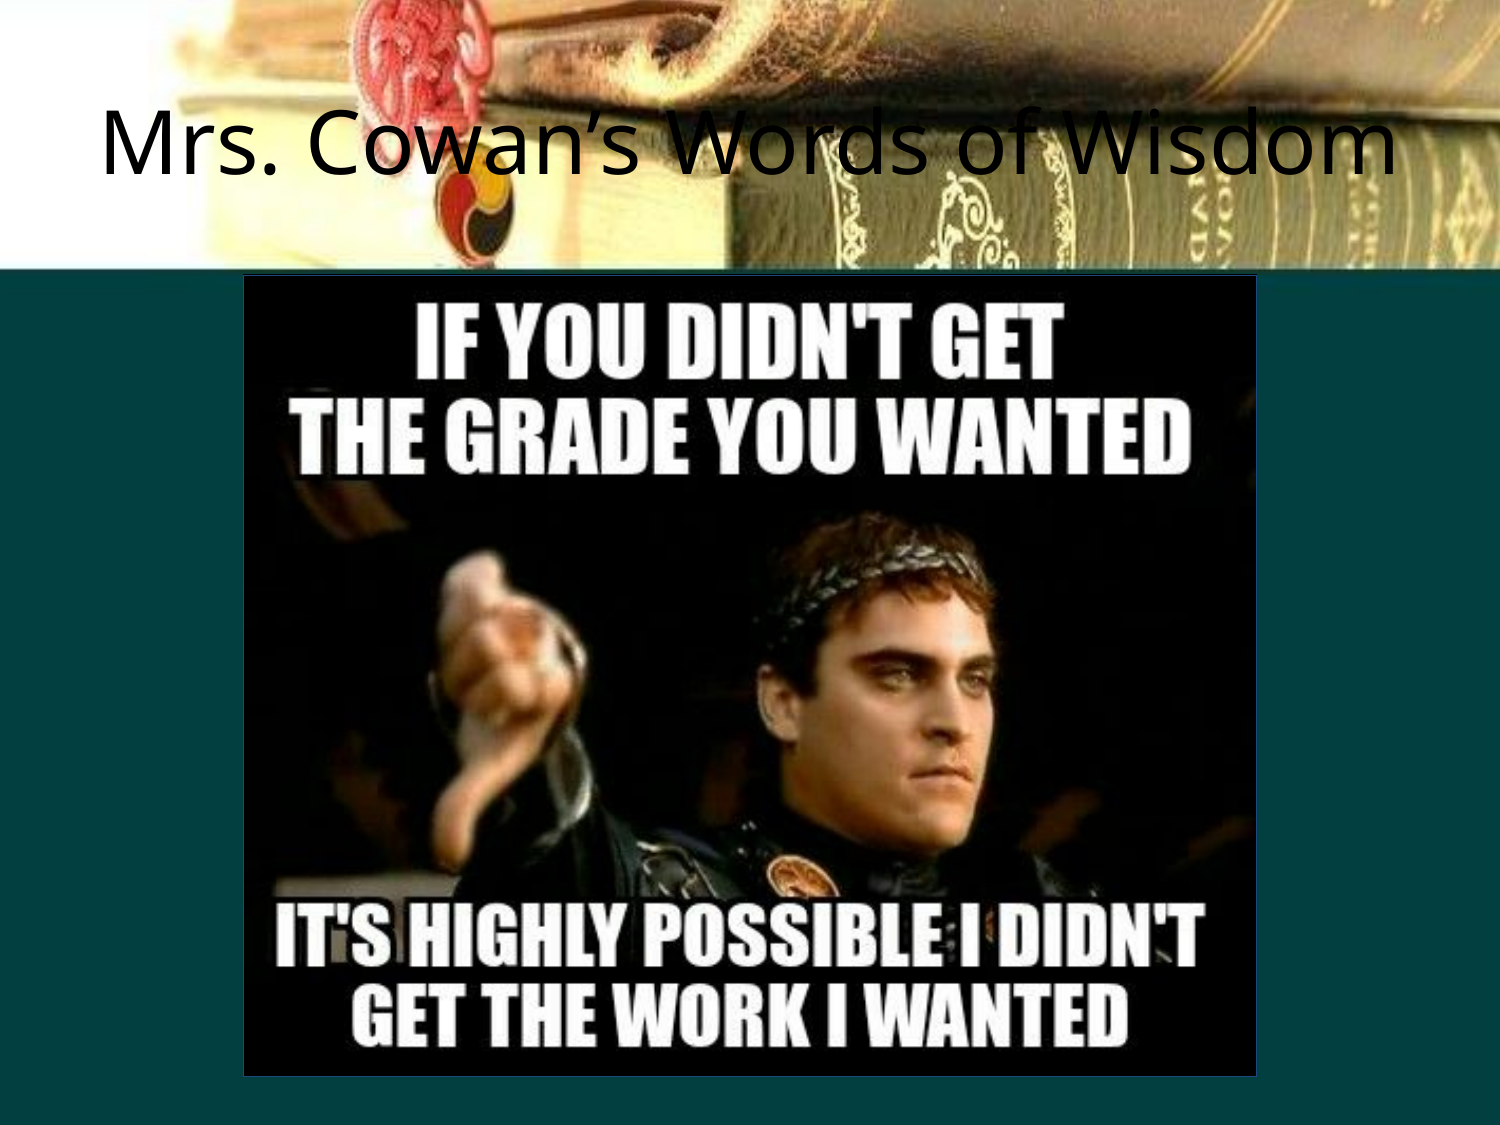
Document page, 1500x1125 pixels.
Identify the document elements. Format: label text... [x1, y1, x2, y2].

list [243, 274, 1257, 1077]
picture [0, 0, 1500, 1125]
title Mrs. Cowan’s Words of Wisdom [75, 45, 1425, 233]
